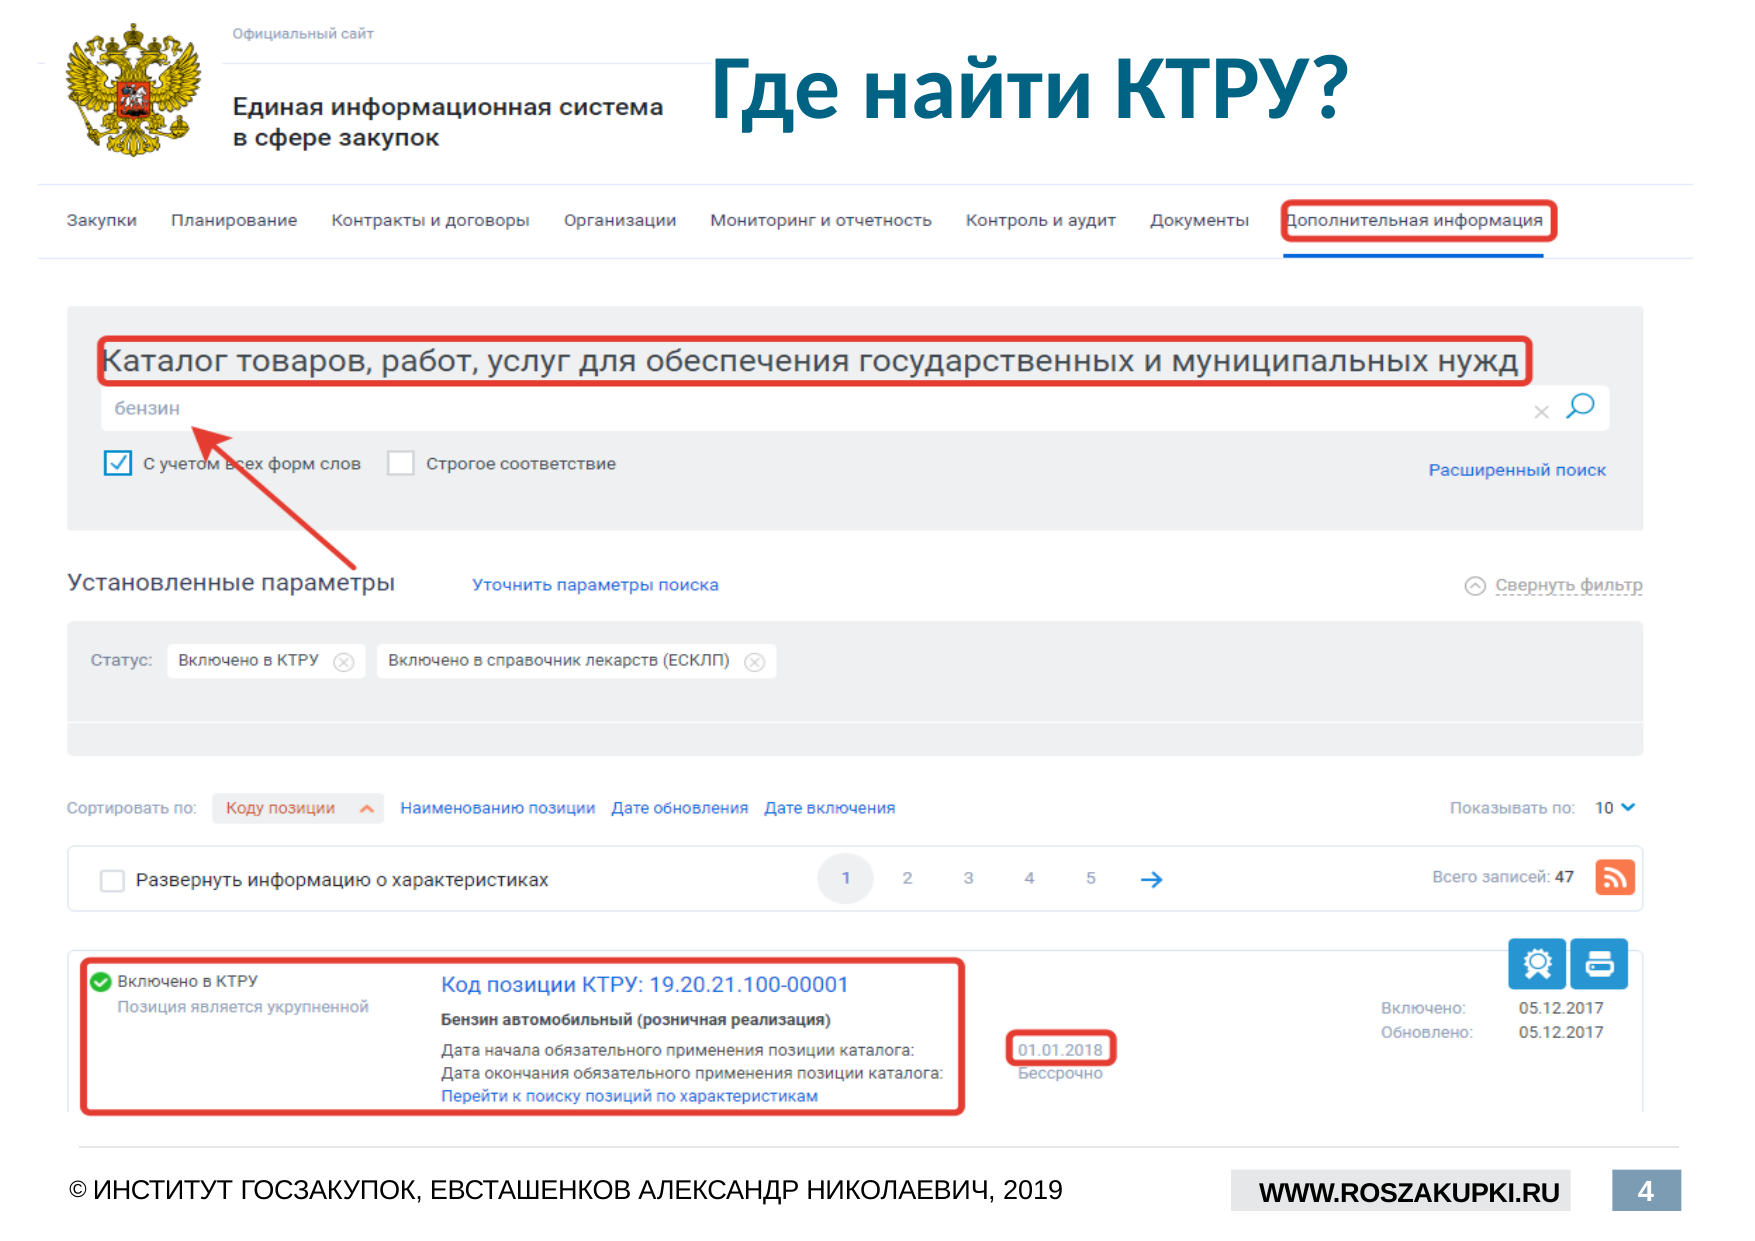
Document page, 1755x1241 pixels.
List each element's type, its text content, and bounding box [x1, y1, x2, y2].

title Где найти КТРУ? [711, 0, 1716, 165]
picture [38, 17, 1693, 1118]
